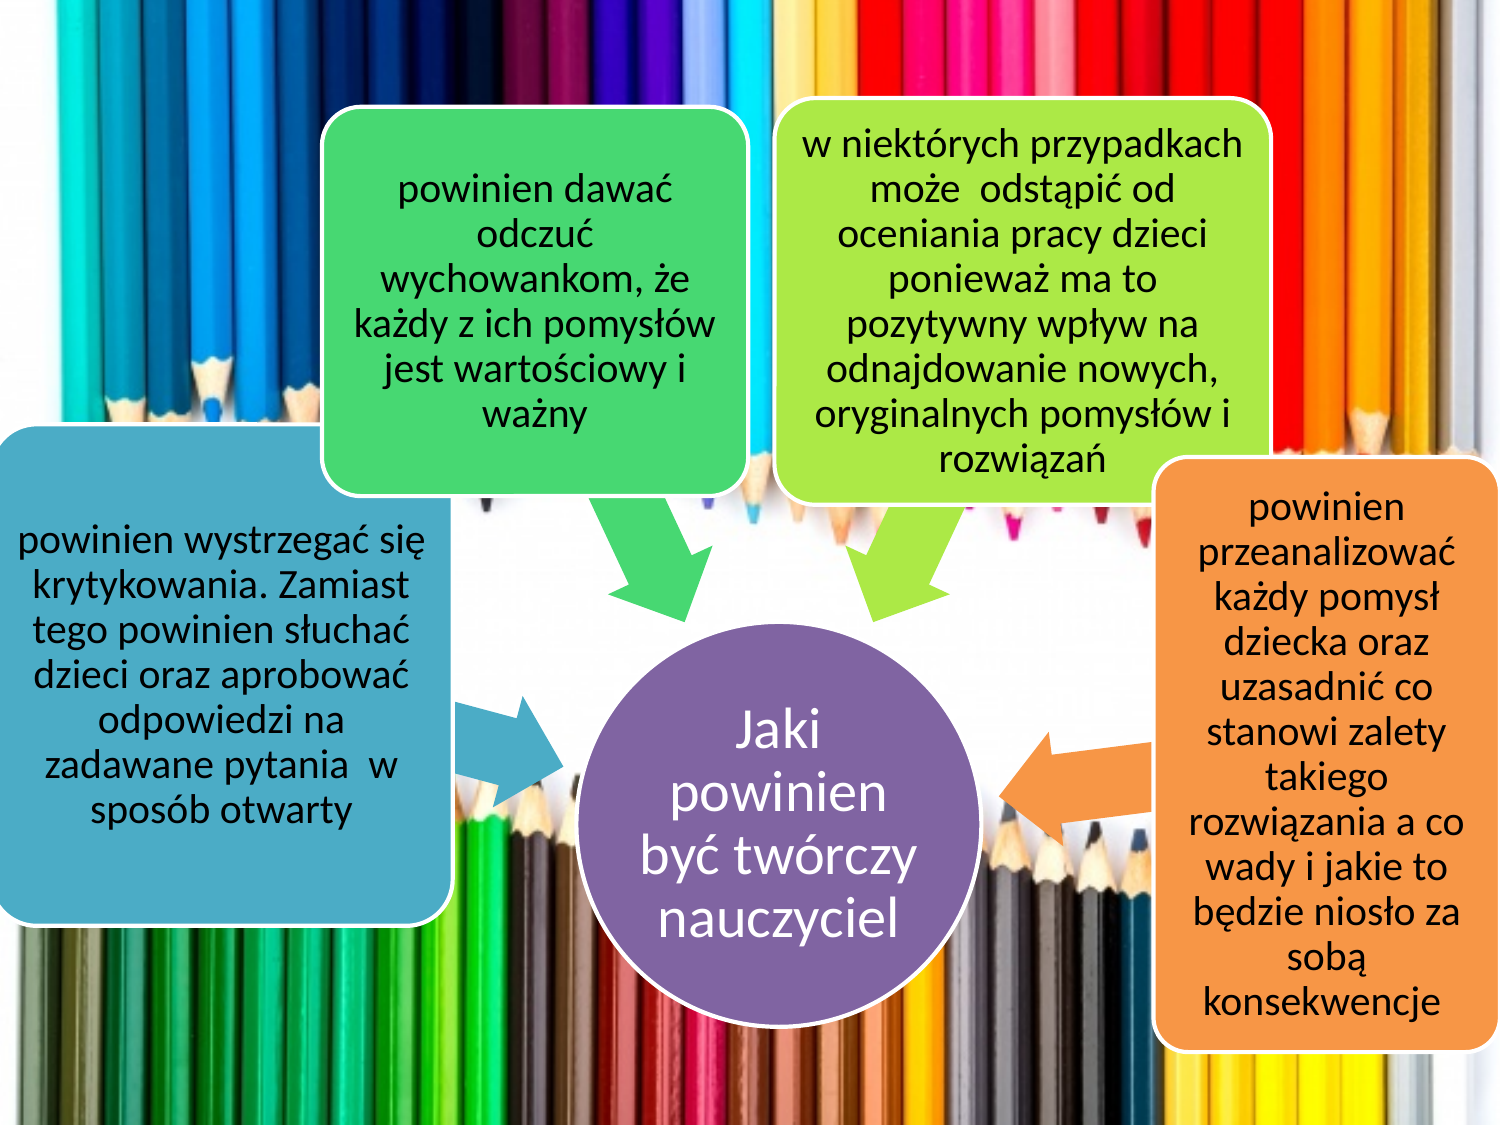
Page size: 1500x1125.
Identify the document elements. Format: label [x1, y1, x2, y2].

text_box [0, 0, 1500, 1125]
